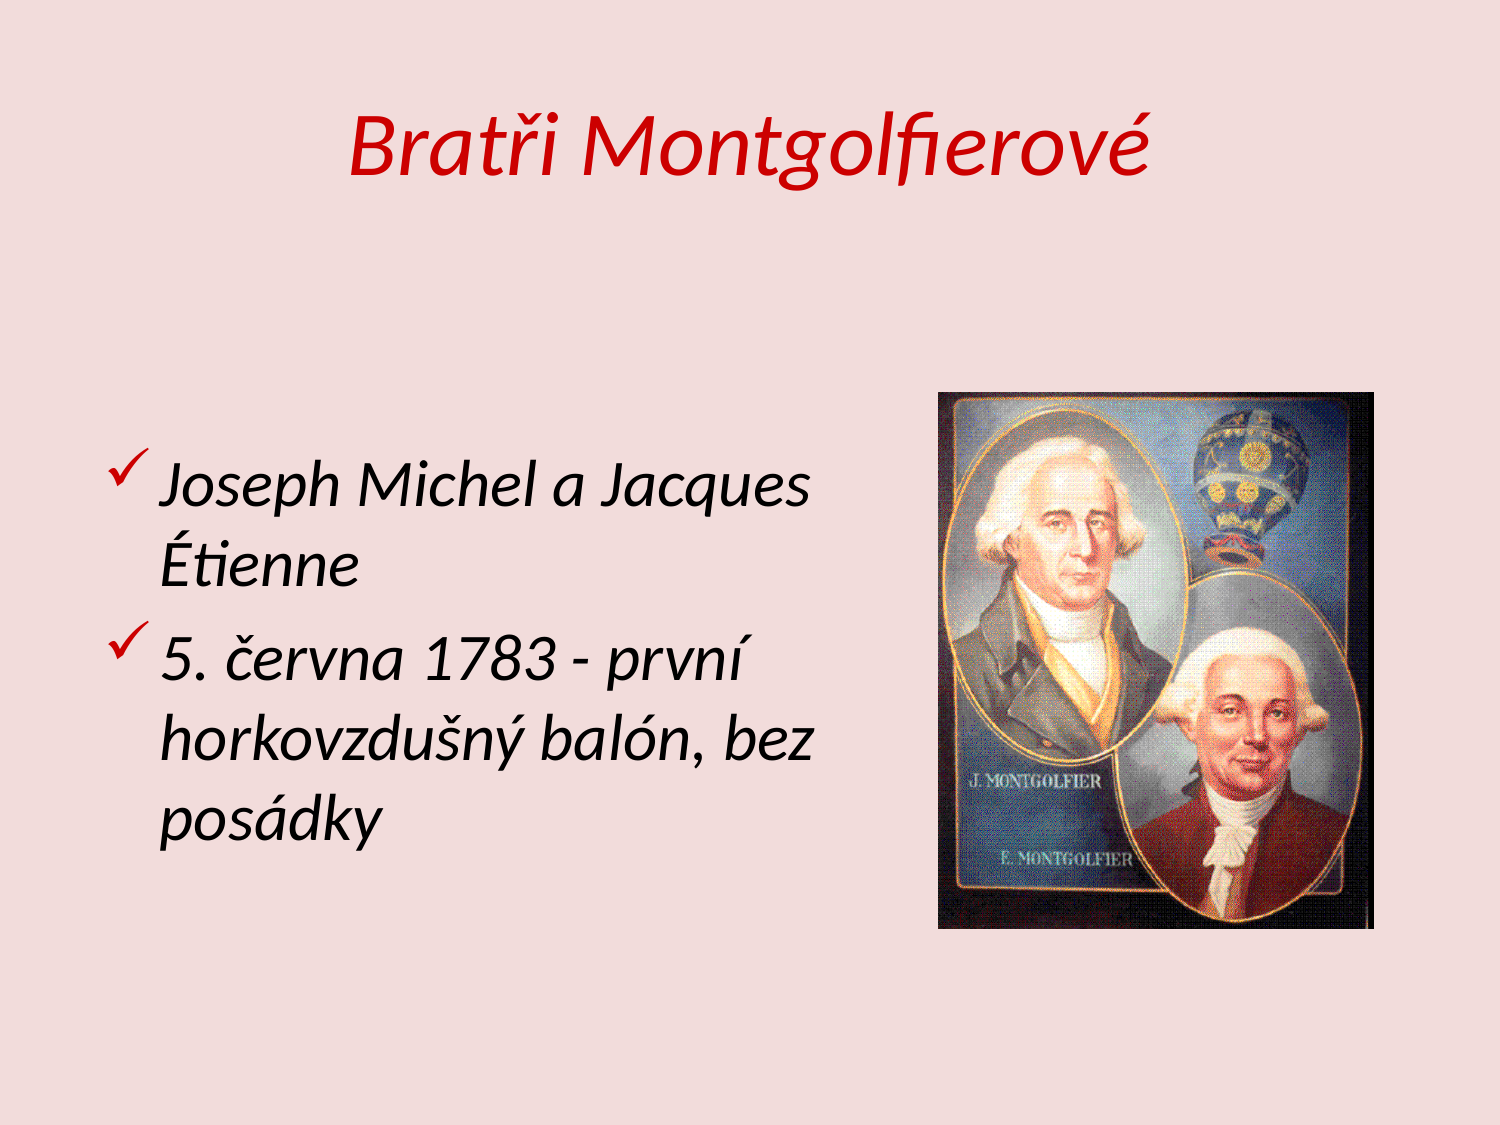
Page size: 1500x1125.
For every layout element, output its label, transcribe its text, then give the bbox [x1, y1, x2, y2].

title Bratři Montgolfierové [75, 45, 1425, 233]
list Joseph Michel a Jacques Étienne 5. června 1783 - první horkovzdušný balón, bez posádky [88, 432, 882, 989]
picture [938, 391, 1374, 929]
